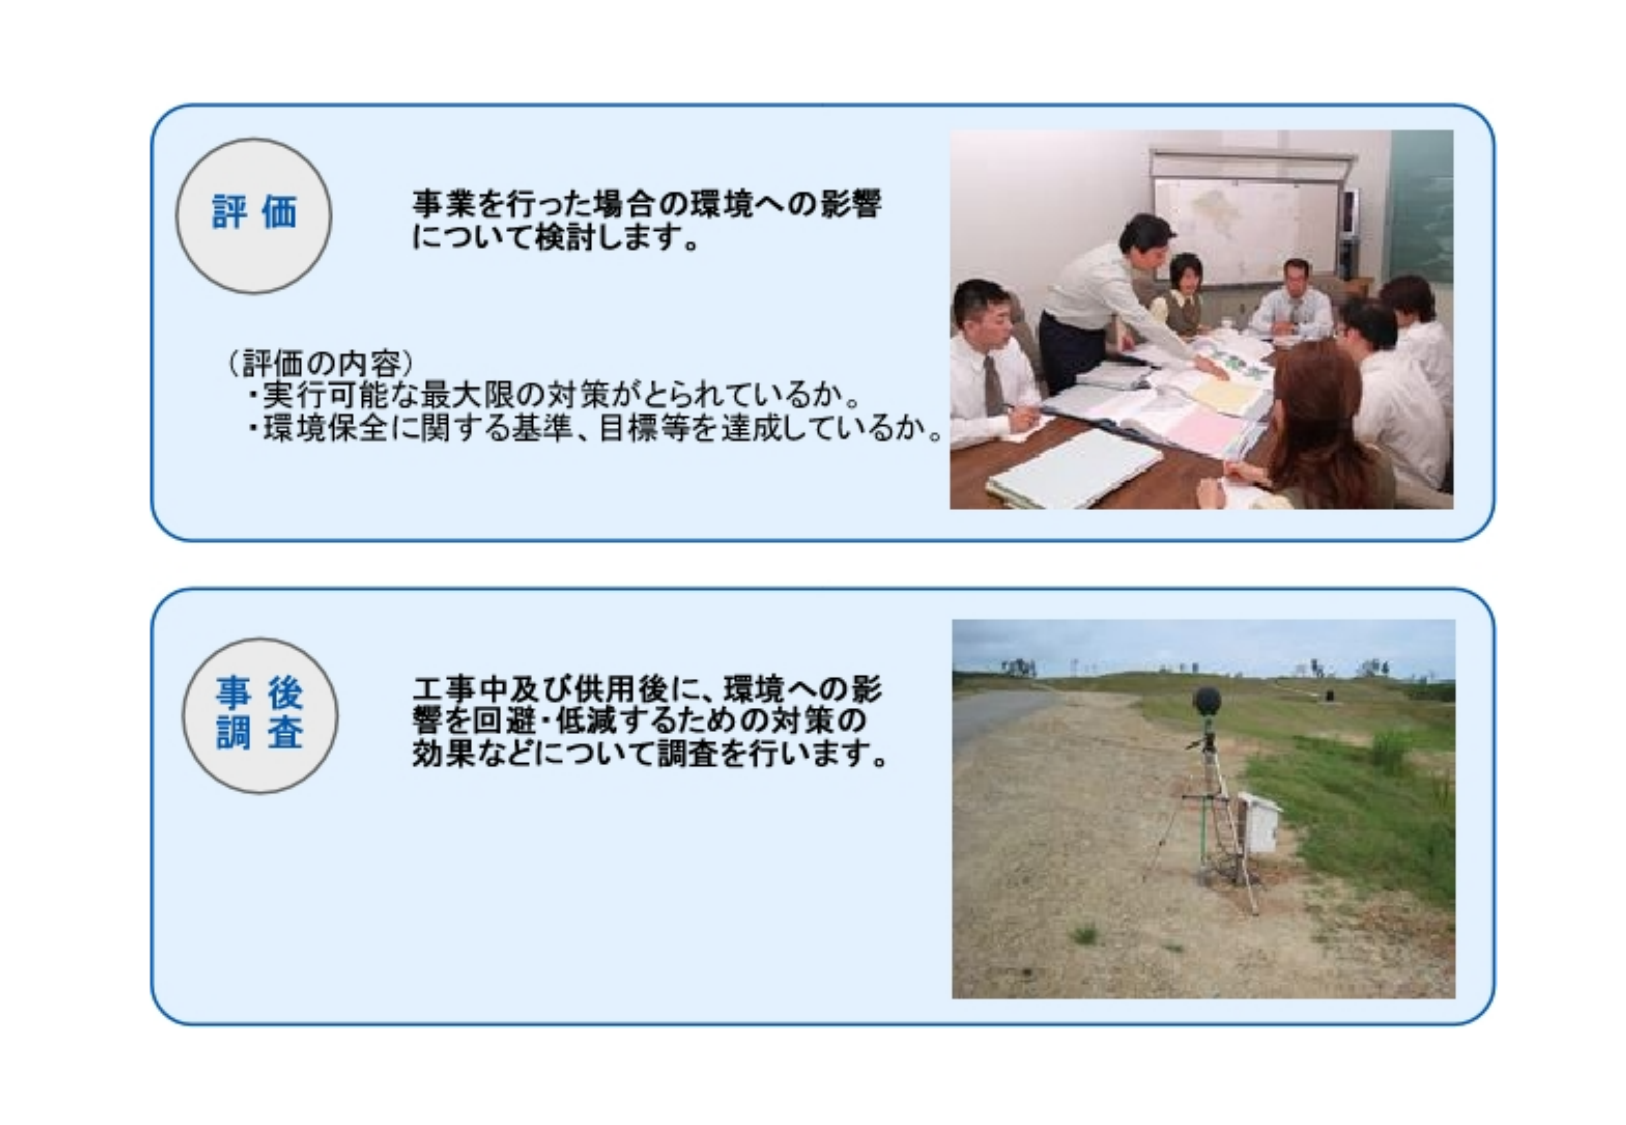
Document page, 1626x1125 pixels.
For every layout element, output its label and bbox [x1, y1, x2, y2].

picture [132, 91, 1506, 1043]
